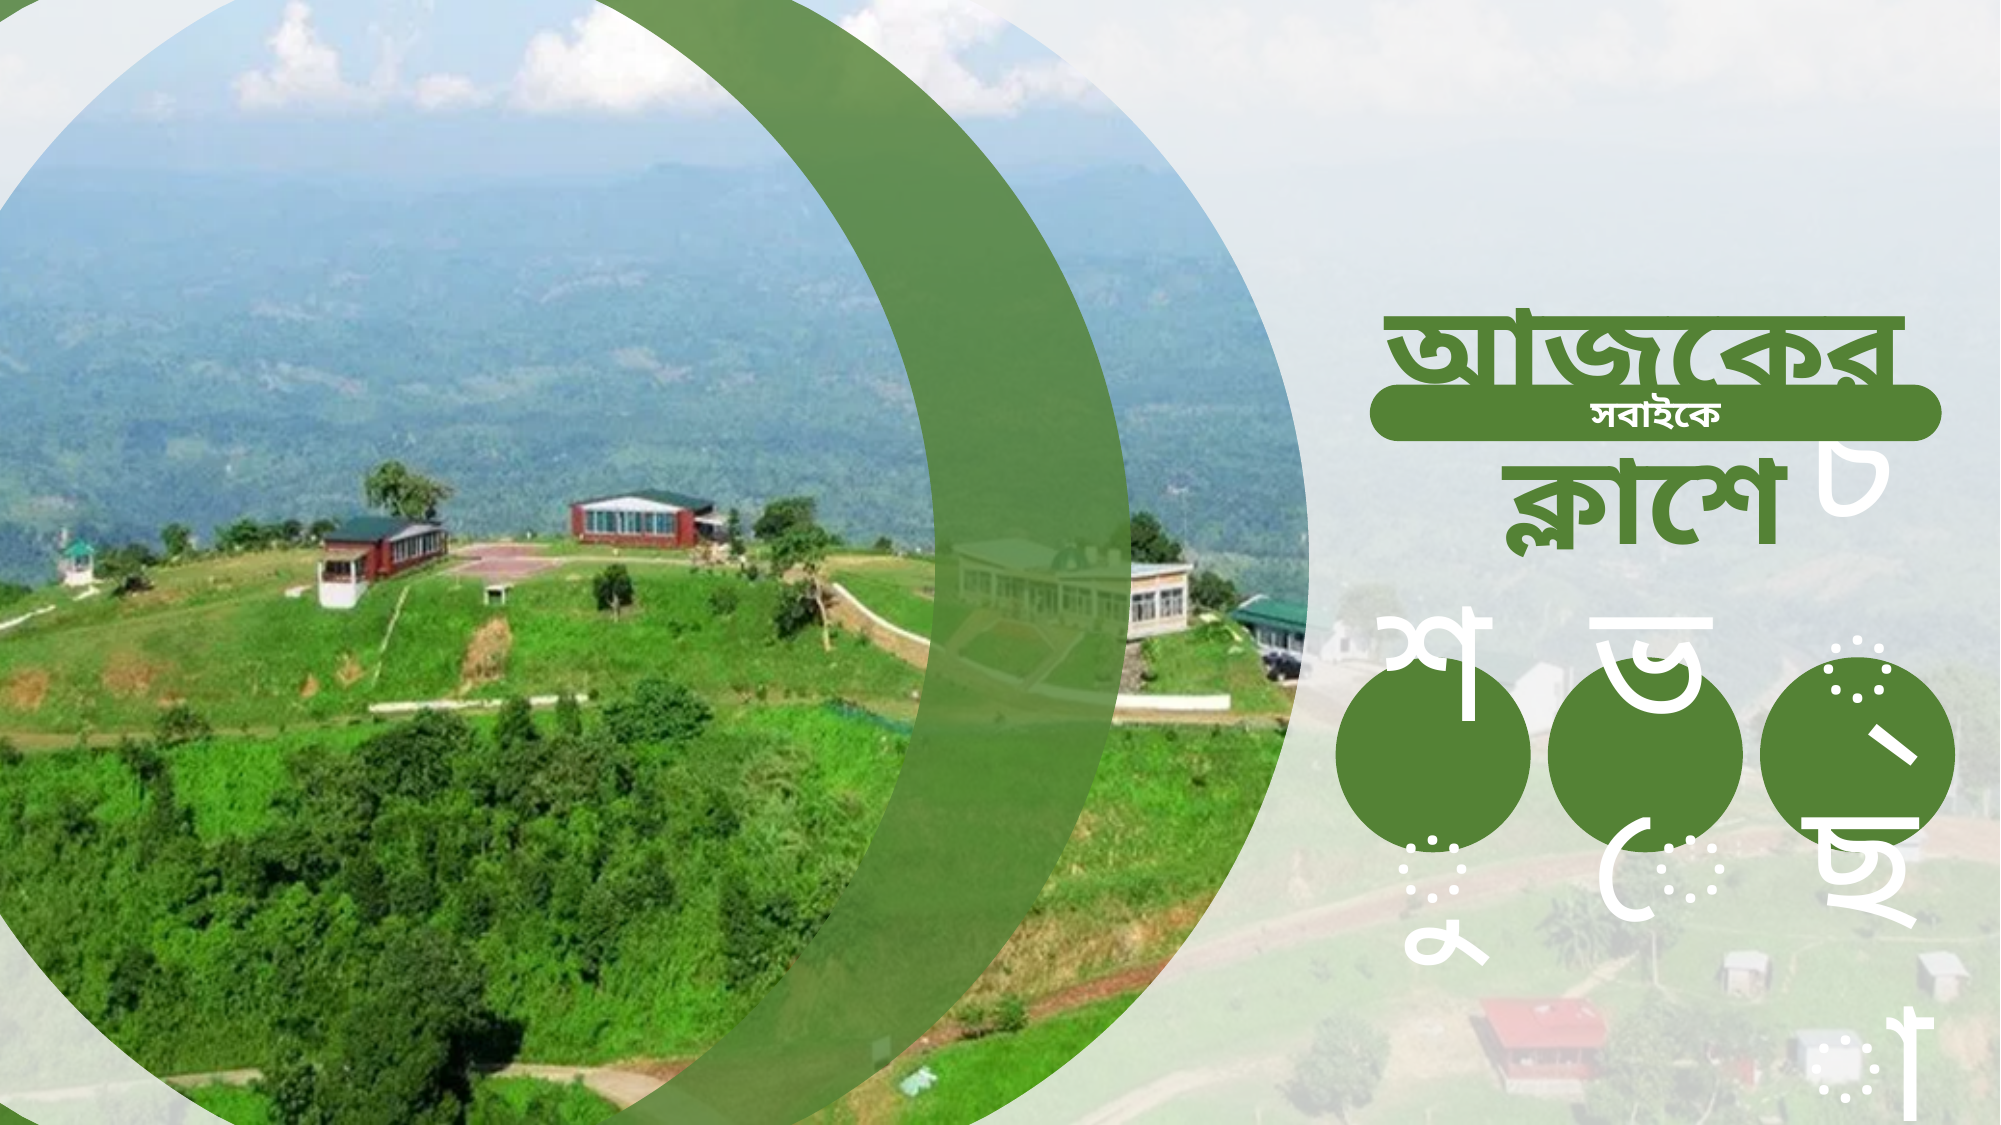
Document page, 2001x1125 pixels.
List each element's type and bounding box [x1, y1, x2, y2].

text_box [0, 0, 2000, 1125]
